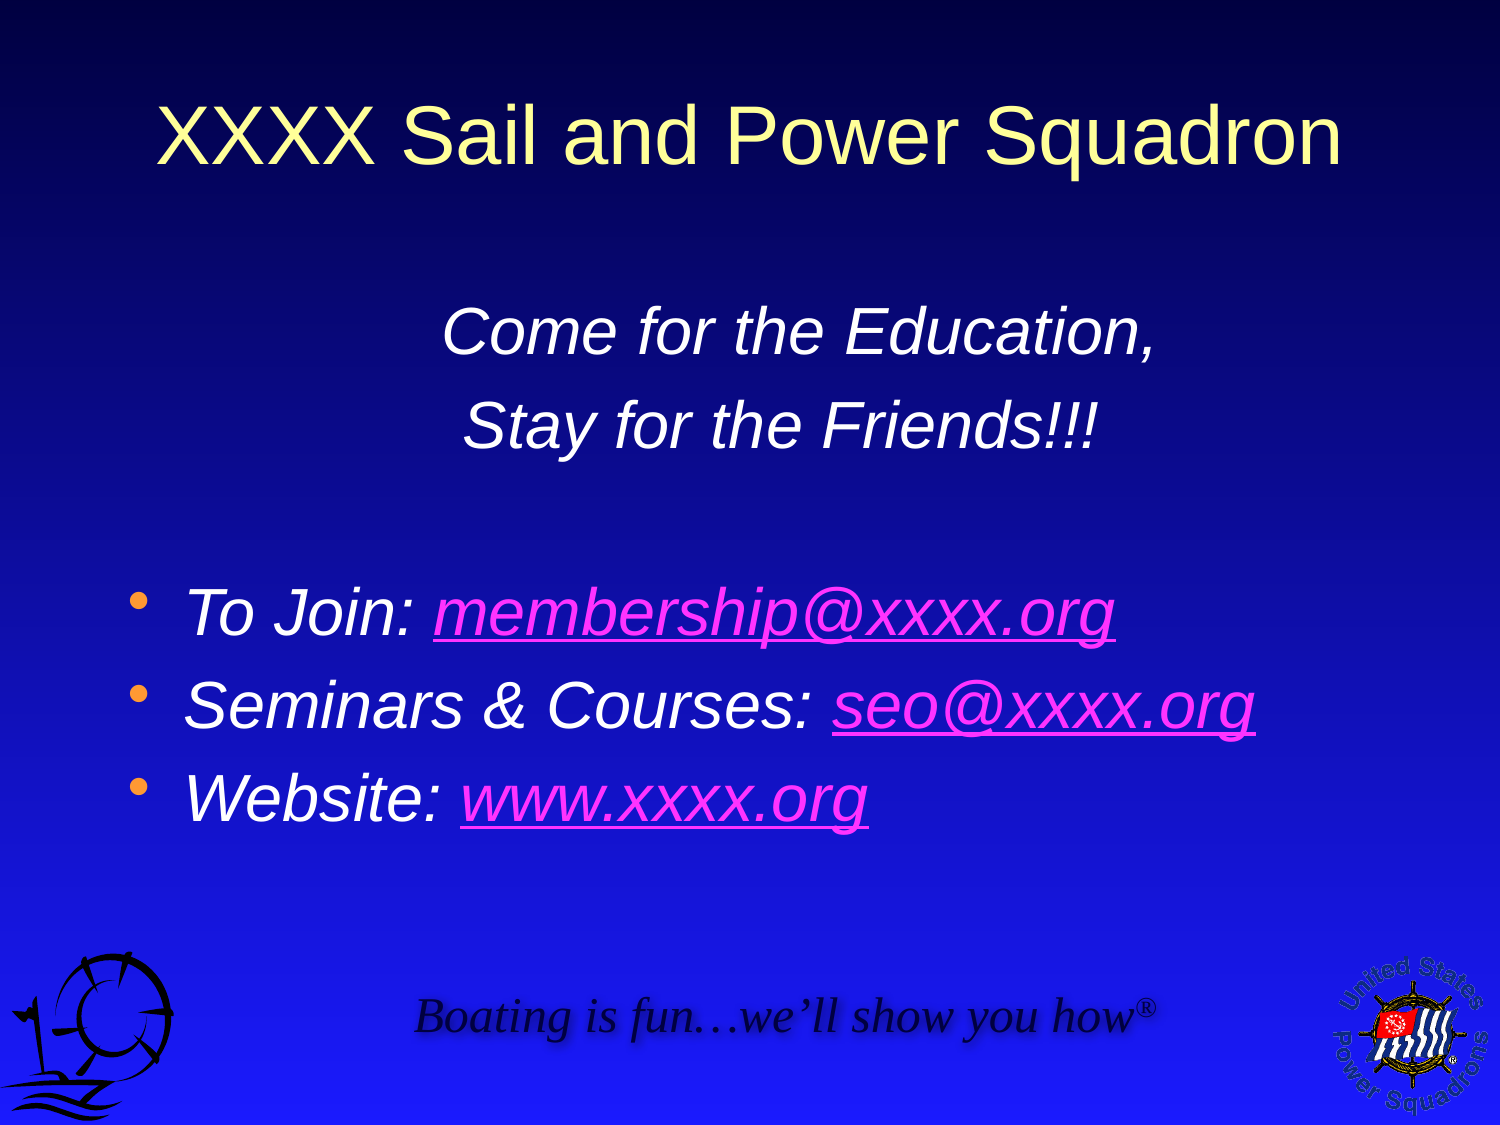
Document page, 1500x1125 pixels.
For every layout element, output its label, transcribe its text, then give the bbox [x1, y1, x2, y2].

picture [1333, 956, 1488, 1116]
list Come for the Education, Stay for the Friends!!! To Join: membership@xxxx.org Seminars & Courses: seo@xxxx.org Website: www.xxxx.org [112, 187, 1451, 863]
text_box Boating is fun…we’ll show you how® [398, 974, 1173, 1050]
picture [0, 949, 176, 1125]
title XXXX Sail and Power Squadron [112, 37, 1388, 187]
